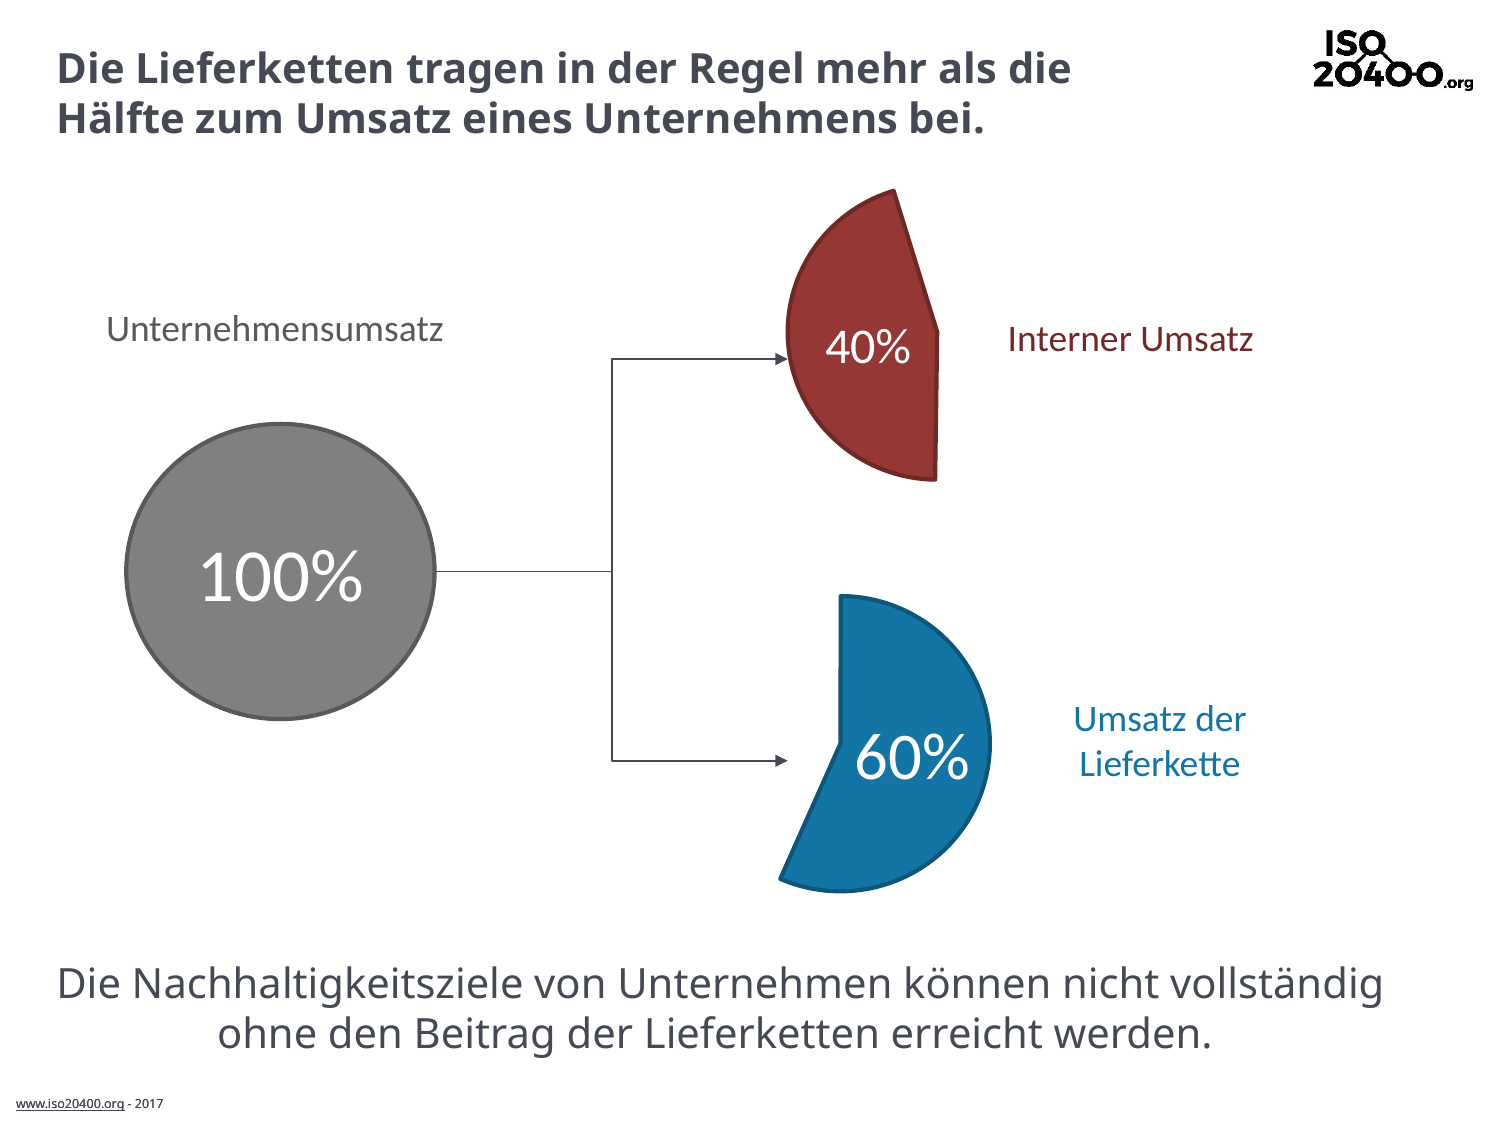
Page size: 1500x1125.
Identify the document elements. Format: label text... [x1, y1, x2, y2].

text_box Unternehmensumsatz [80, 296, 469, 357]
picture [1313, 30, 1473, 91]
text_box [434, 358, 788, 570]
text_box 100% [124, 421, 429, 722]
text_box Die Nachhaltigkeitsziele von Unternehmen können nicht vollständig ohne den Beitrag der Lieferketten erreicht werden. [29, 949, 1412, 1065]
title Die Lieferketten tragen in der Regel mehr als die Hälfte zum Umsatz eines Unternehmens bei. [41, 63, 1223, 121]
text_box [787, 184, 1350, 480]
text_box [434, 571, 788, 762]
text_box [690, 595, 1331, 892]
